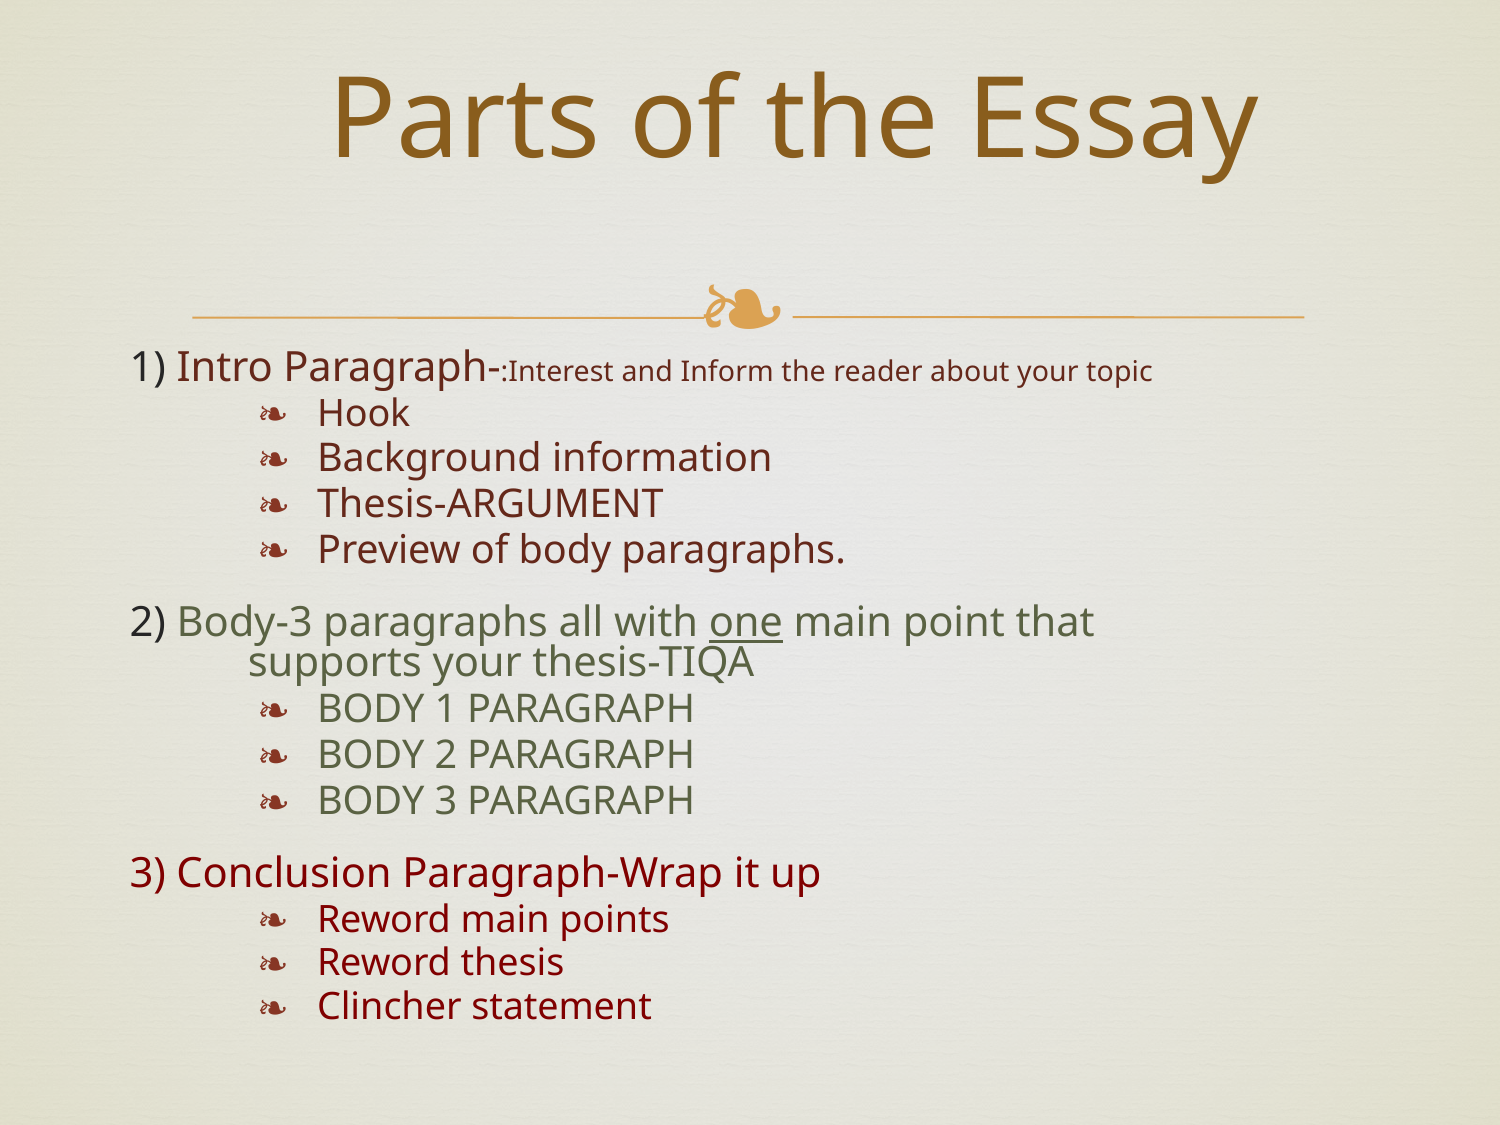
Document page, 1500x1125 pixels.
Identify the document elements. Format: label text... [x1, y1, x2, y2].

list 1) Intro Paragraph-:Interest and Inform the reader about your topic Hook Background information Thesis-ARGUMENT Preview of body paragraphs. 2) Body-3 paragraphs all with one main point that supports your thesis-TIQA BODY 1 PARAGRAPH BODY 2 PARAGRAPH BODY 3 PARAGRAPH 3) Conclusion Paragraph-Wrap it up Reword main points Reword thesis Clincher statement [114, 226, 1386, 1125]
title Parts of the Essay [257, 46, 1360, 178]
